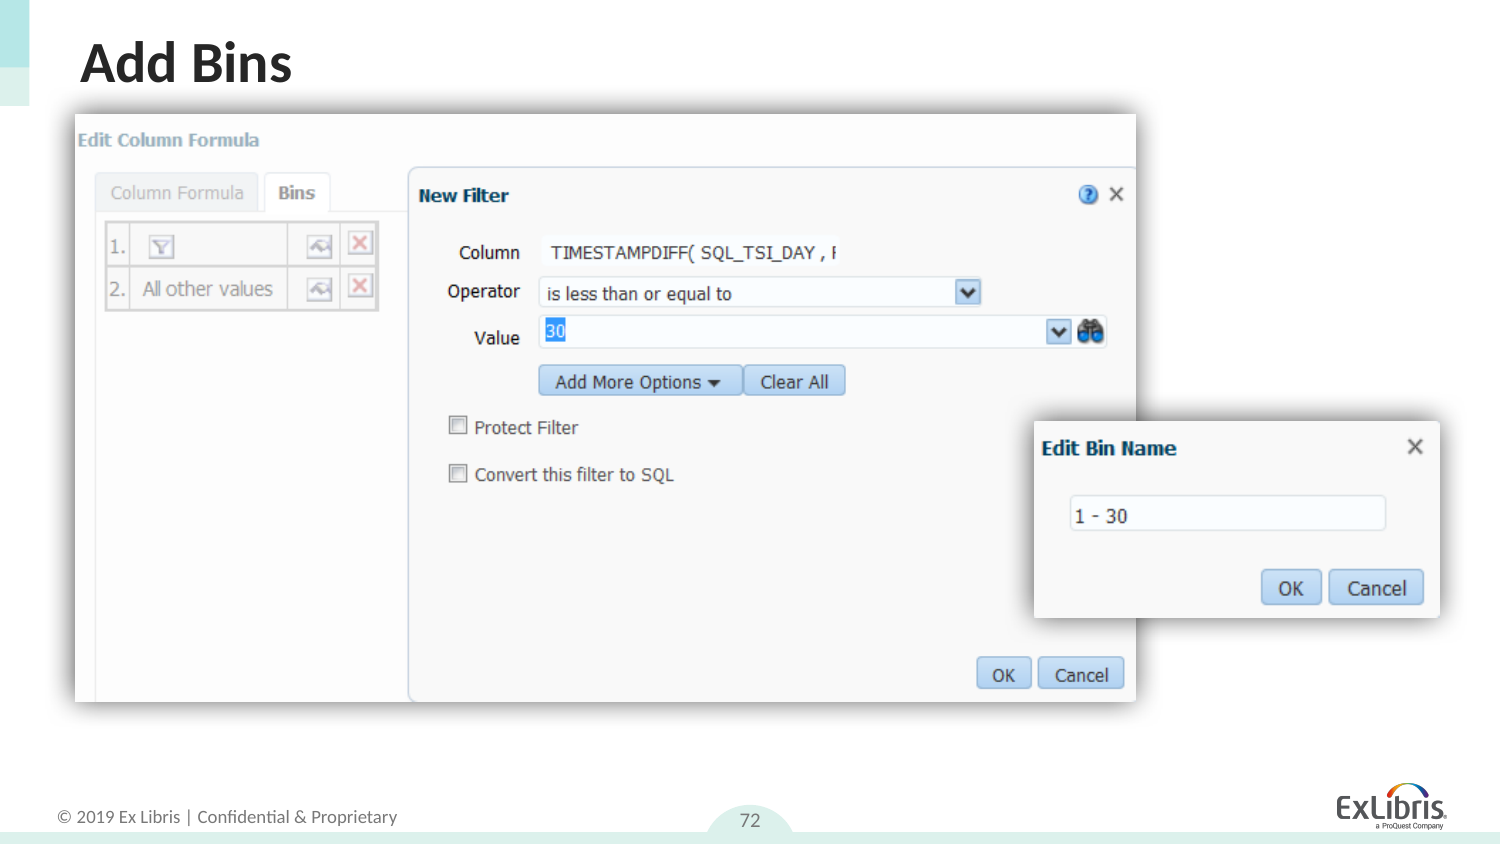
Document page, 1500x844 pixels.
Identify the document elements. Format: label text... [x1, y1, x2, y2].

picture [74, 114, 1440, 702]
title Add Bins [64, 11, 1447, 107]
picture [1337, 783, 1447, 830]
slide_number 72 [705, 789, 795, 844]
